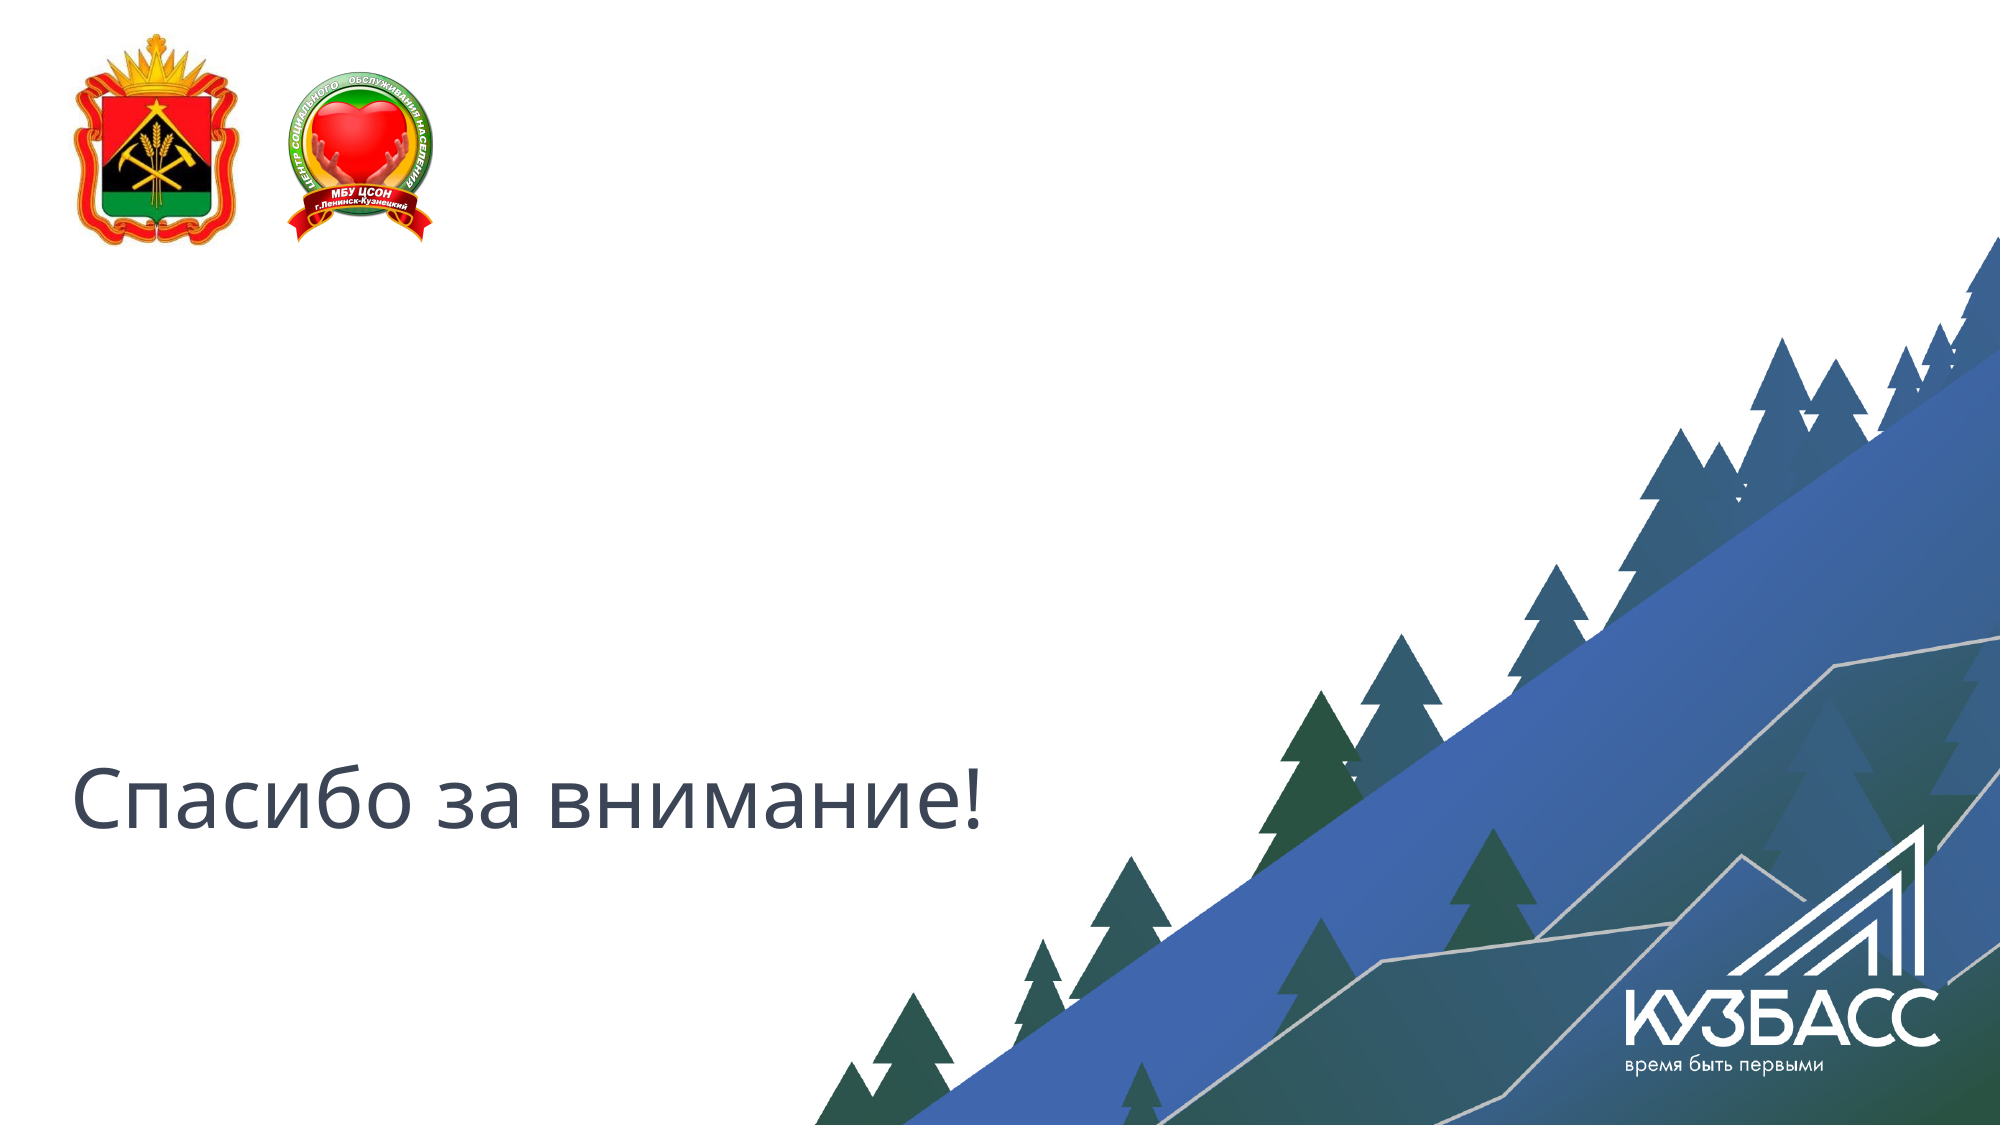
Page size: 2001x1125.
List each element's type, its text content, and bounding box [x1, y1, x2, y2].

picture [287, 0, 2000, 1125]
picture [55, 23, 243, 268]
text_box Спасибо за внимание! [55, 737, 327, 853]
